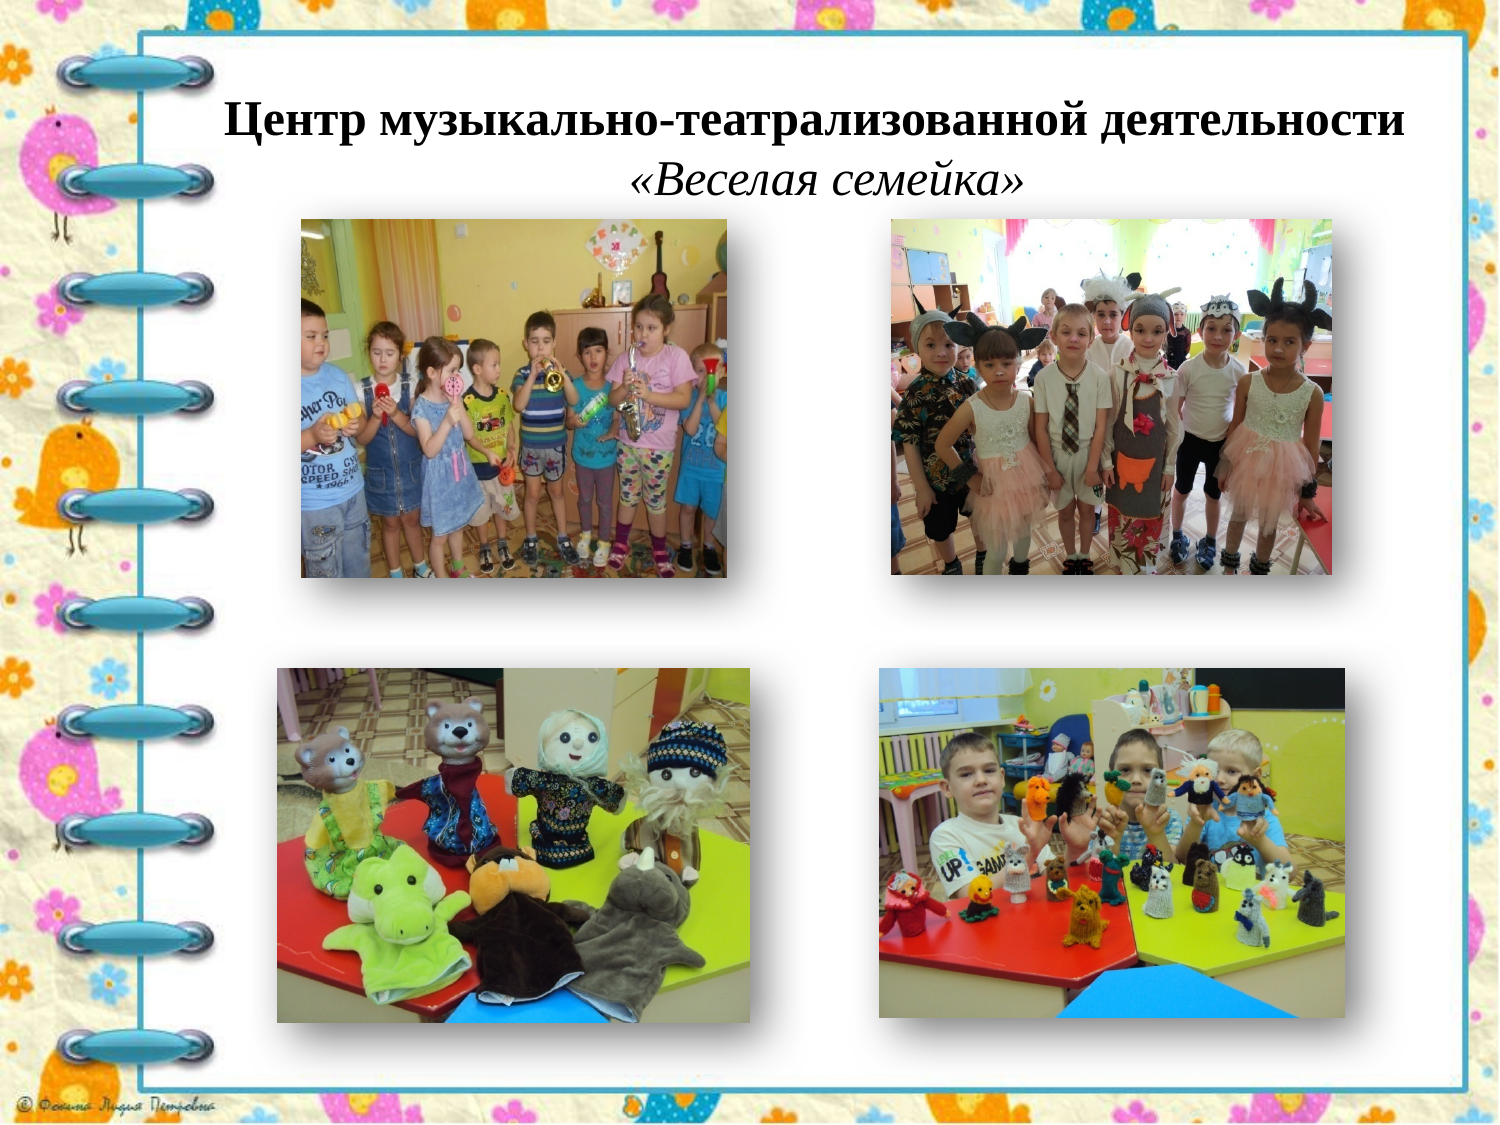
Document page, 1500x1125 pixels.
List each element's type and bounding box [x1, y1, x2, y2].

list [300, 219, 727, 578]
picture [0, 0, 1500, 1125]
